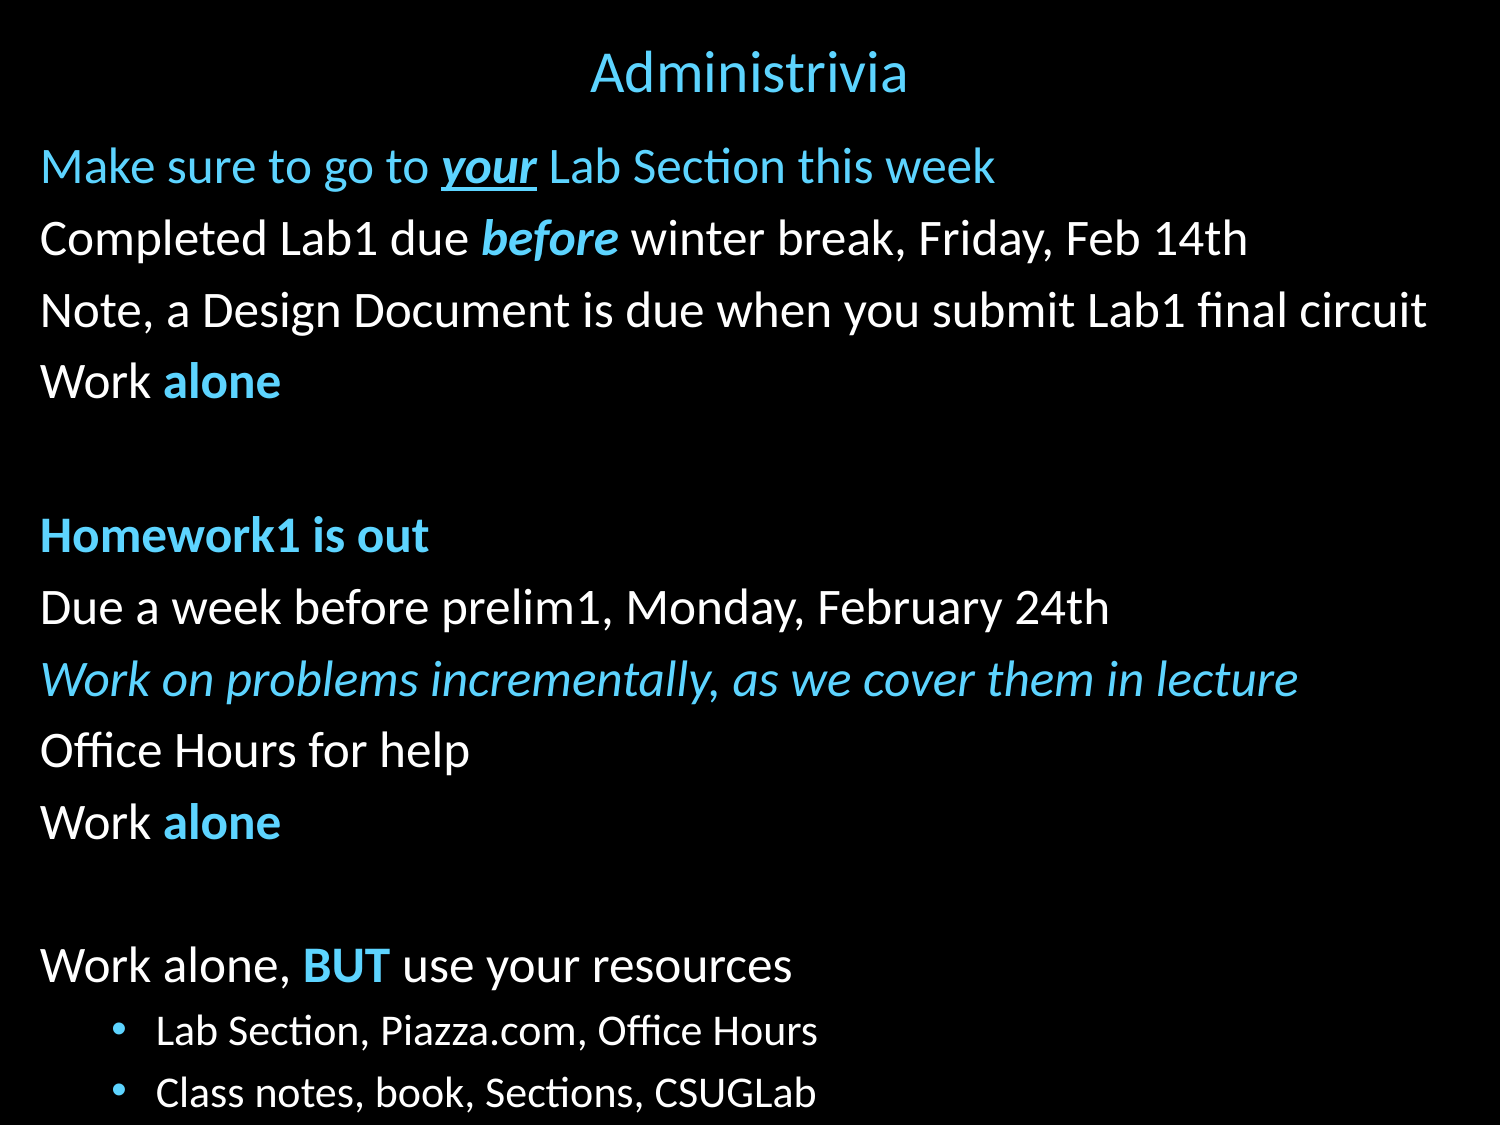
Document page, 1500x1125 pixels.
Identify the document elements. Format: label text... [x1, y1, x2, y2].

list Make sure to go to your Lab Section this week Completed Lab1 due before winter break, Friday, Feb 14th Note, a Design Document is due when you submit Lab1 final circuit Work alone Homework1 is out Due a week before prelim1, Monday, February 24th Work on problems incrementally, as we cover them in lecture Office Hours for help Work alone Work alone, BUT use your resources Lab Section, Piazza.com, Office Hours Class notes, book, Sections, CSUGLab [24, 125, 1500, 1125]
title Administrivia [37, 24, 1463, 113]
